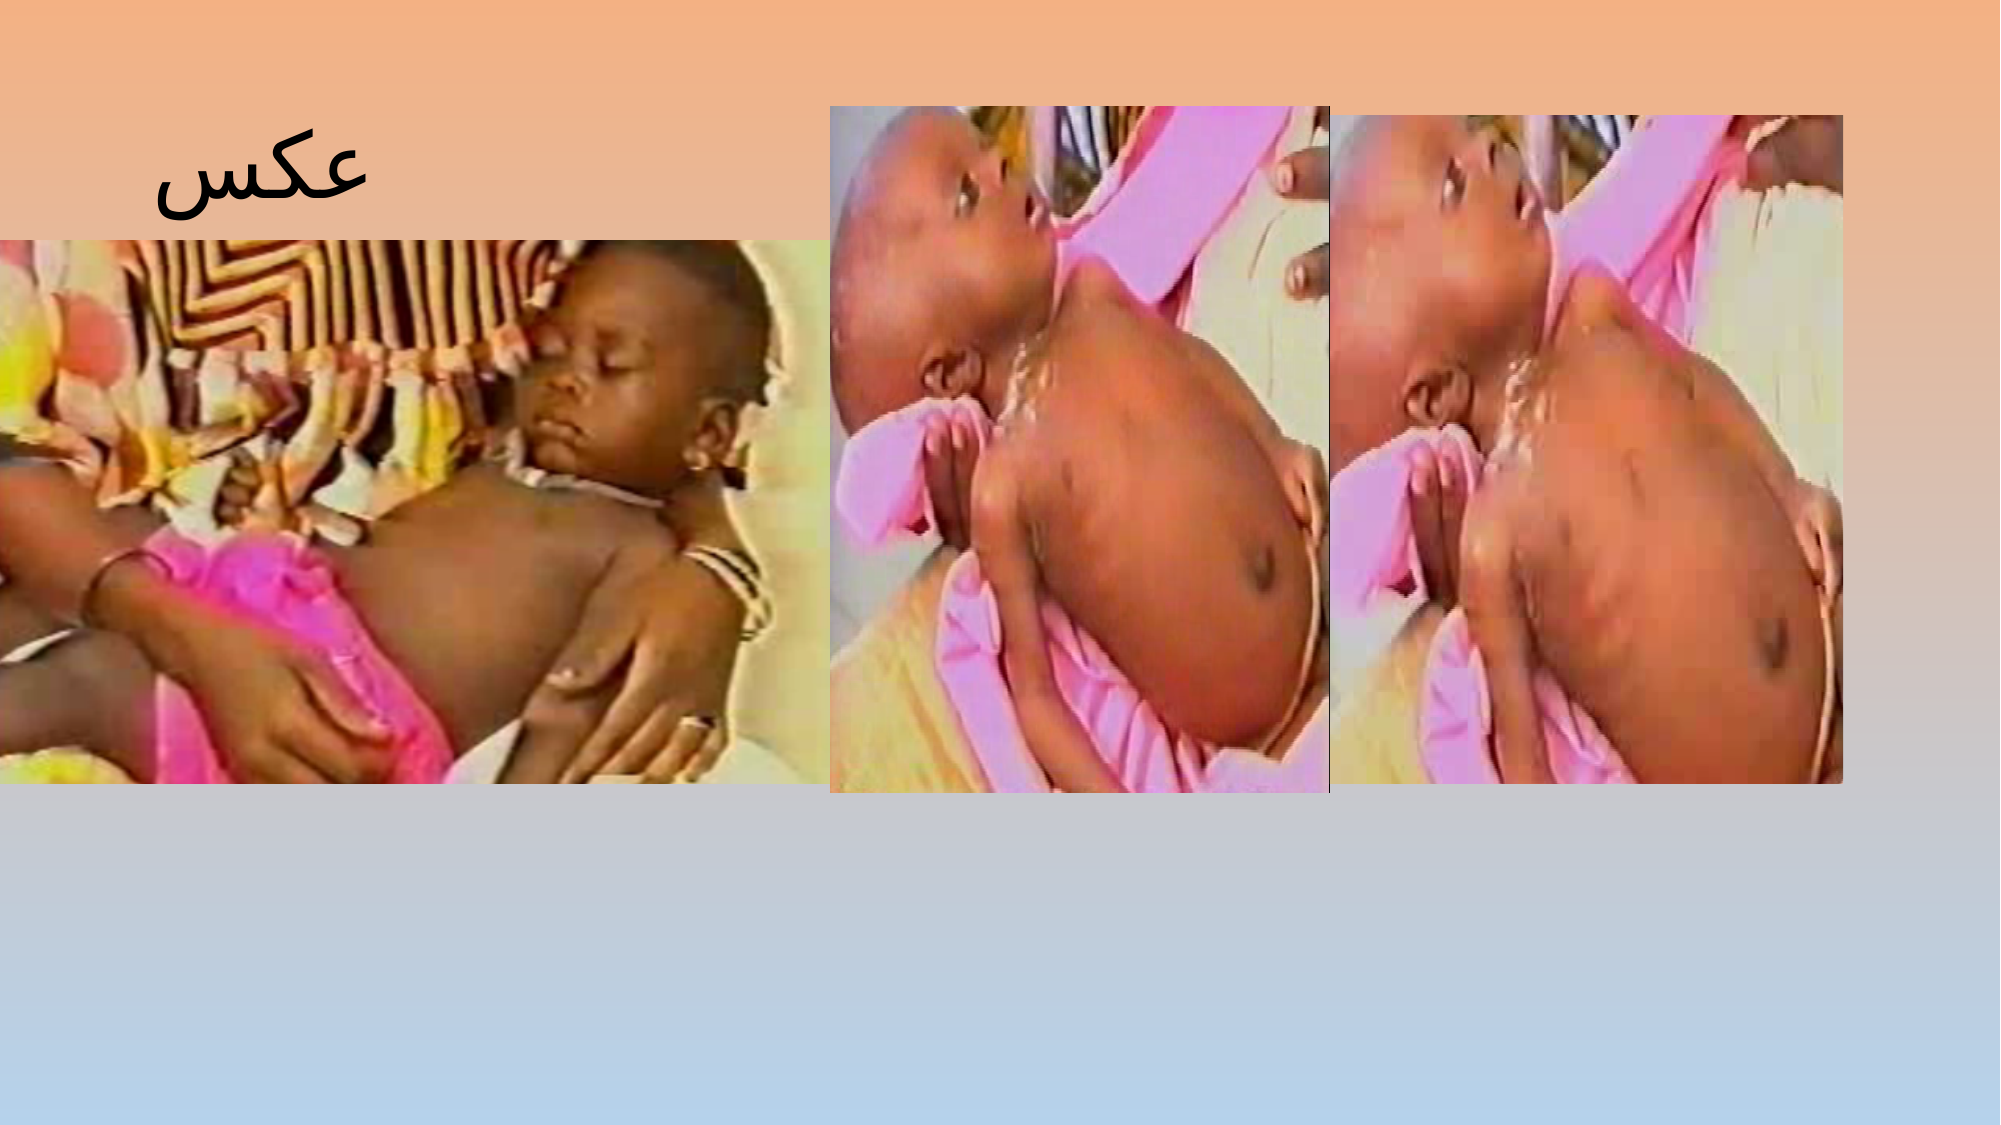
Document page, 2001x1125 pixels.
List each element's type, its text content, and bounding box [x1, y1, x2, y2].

title عکس [137, 59, 1863, 278]
picture [0, 106, 1844, 793]
